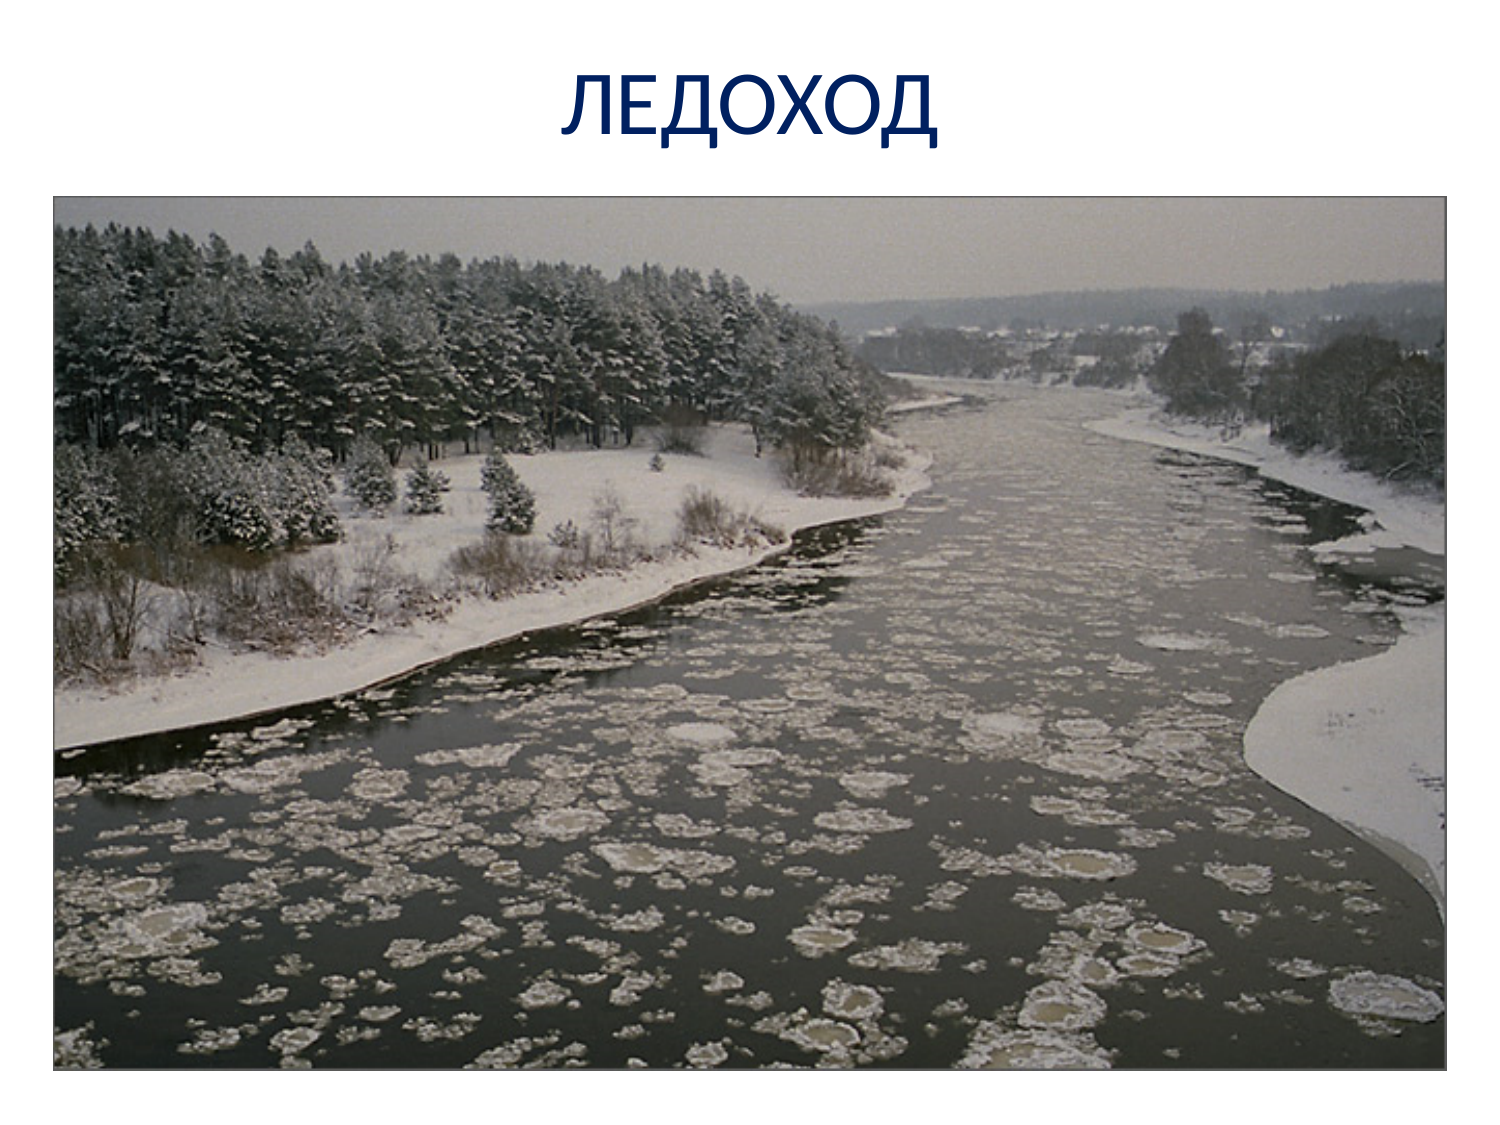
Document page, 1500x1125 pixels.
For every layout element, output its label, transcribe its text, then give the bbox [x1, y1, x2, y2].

picture [52, 195, 1448, 1071]
title ЛЕДОХОД [75, 0, 1425, 194]
